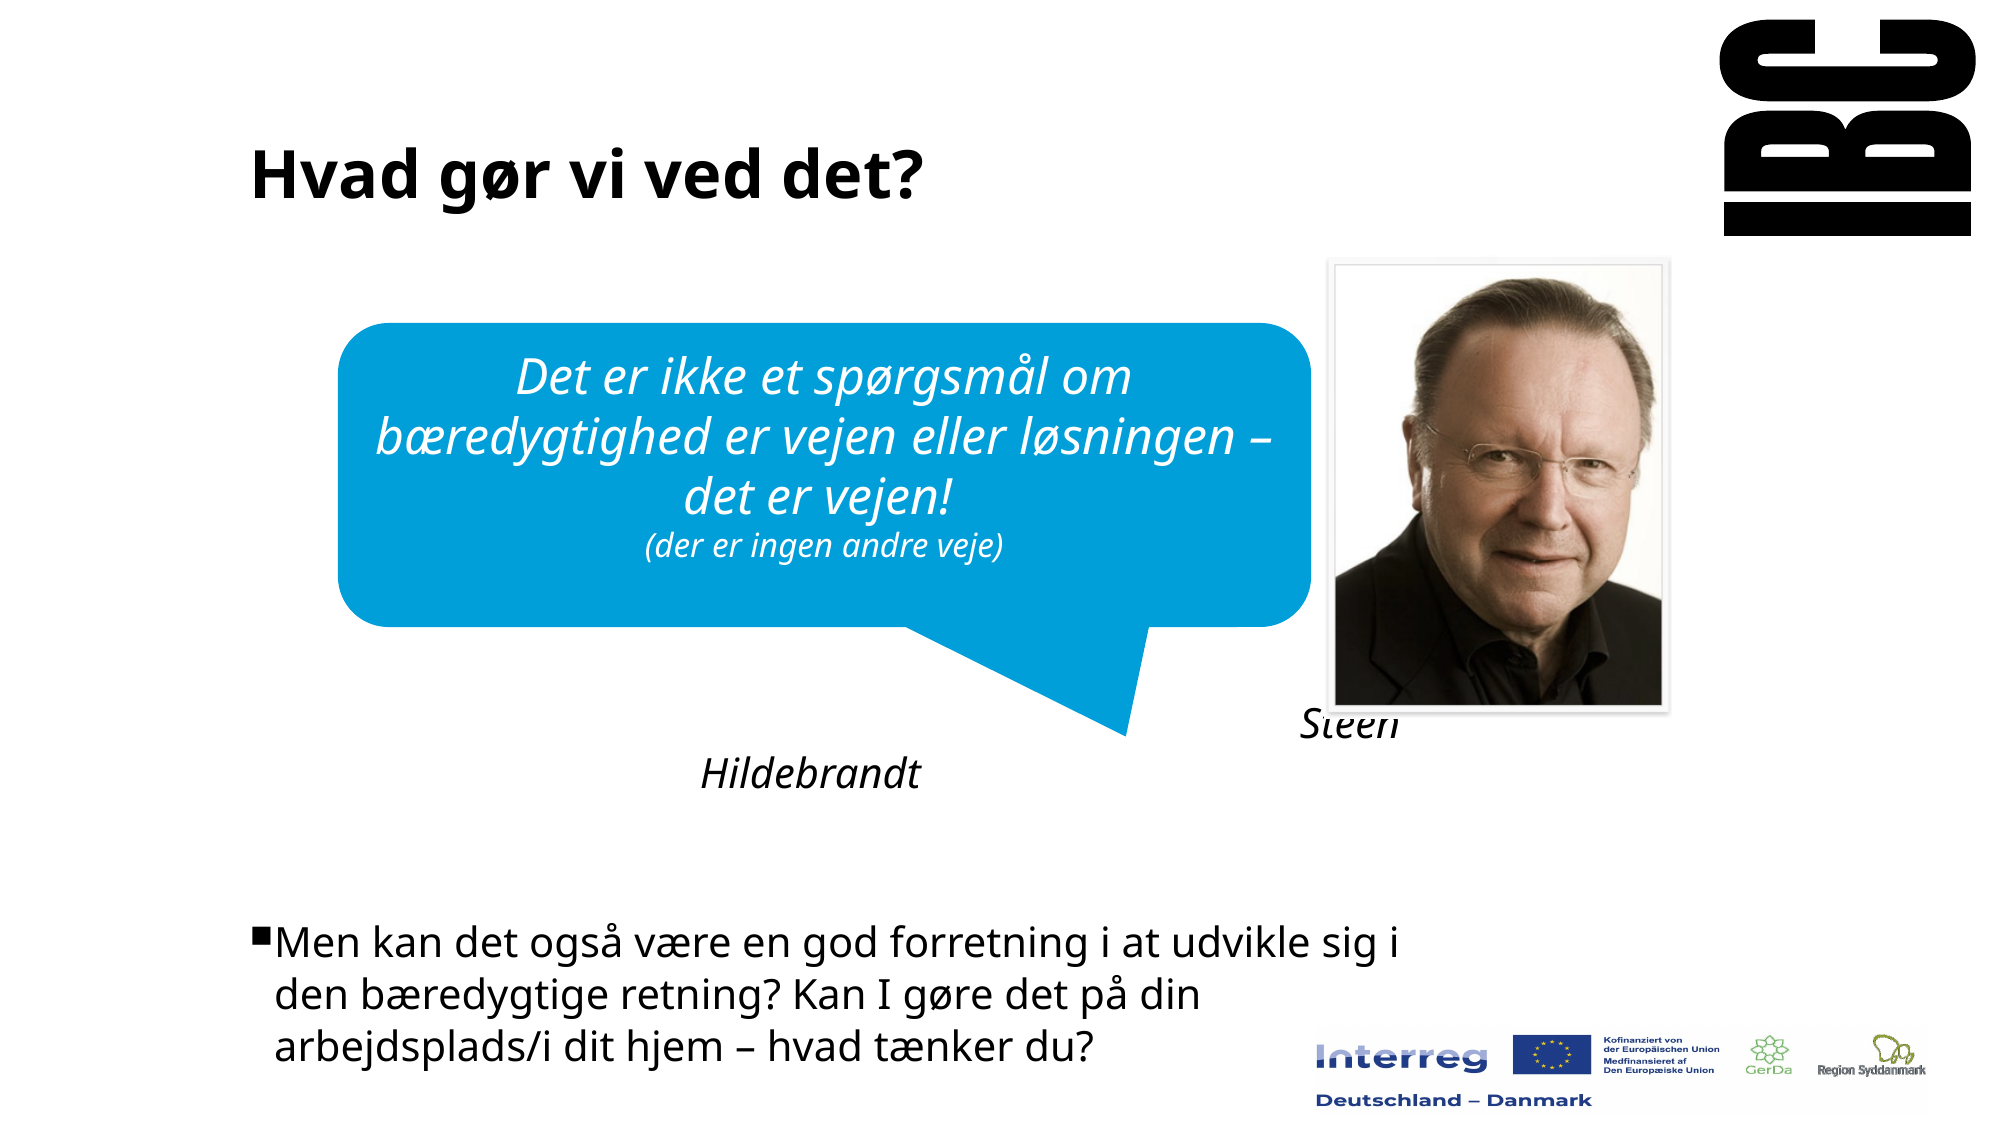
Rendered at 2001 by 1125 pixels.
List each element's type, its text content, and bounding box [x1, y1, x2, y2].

title Hvad gør vi ved det? [249, 42, 1474, 298]
picture [1323, 254, 1673, 720]
picture [1315, 1026, 1929, 1116]
text_box Det er ikke et spørgsmål om bæredygtighed er vejen eller løsningen – det er vejen! (der er ingen andre veje) [335, 320, 1314, 739]
list Steen Hildebrandt Men kan det også være en god forretning i at udvikle sig i den bæredygtige retning? Kan I gøre det på din arbejdsplads/i dit hjem – hvad tænker du? [249, 510, 1473, 1023]
